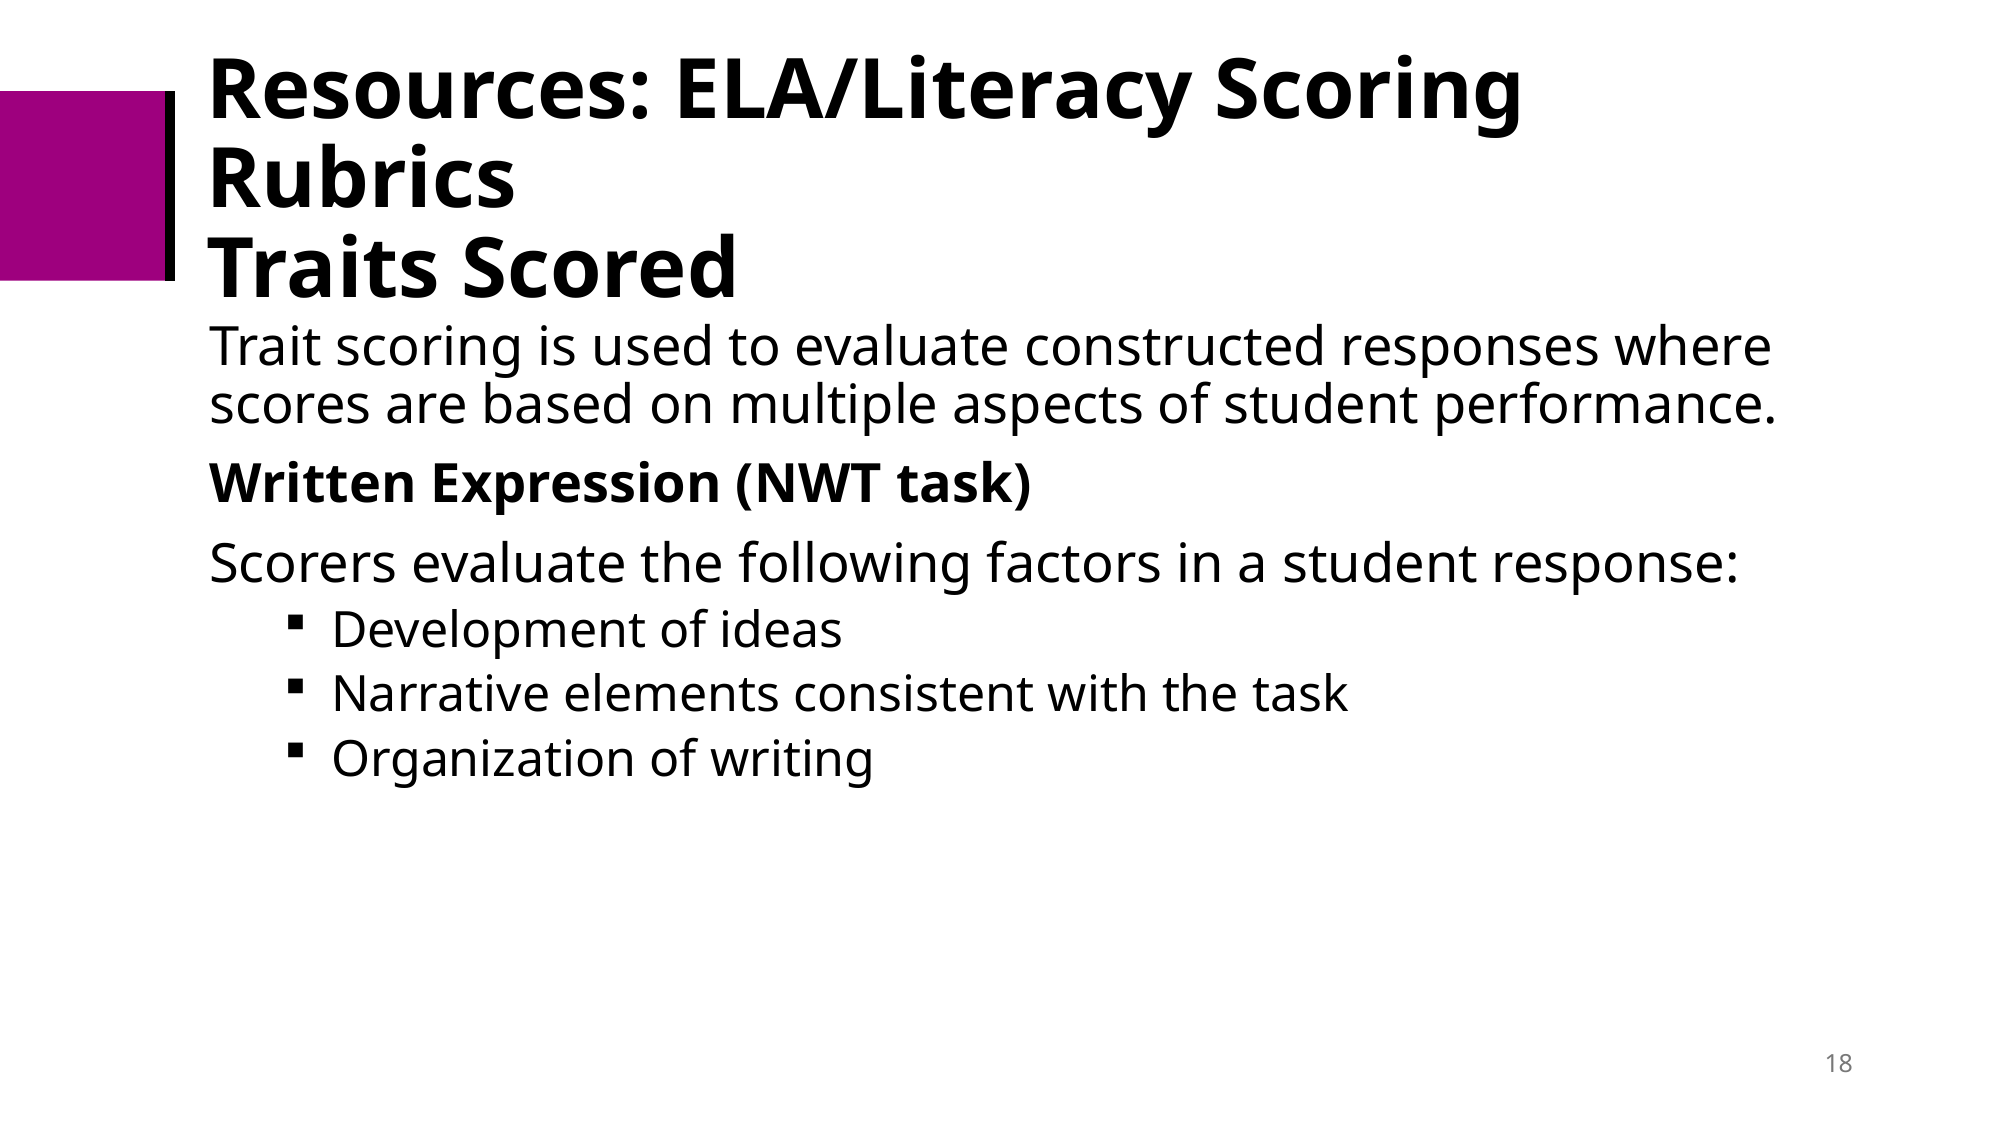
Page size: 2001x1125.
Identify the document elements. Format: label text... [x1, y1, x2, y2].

slide_number 18 [1412, 1042, 1863, 1103]
title Resources: ELA/Literacy Scoring Rubrics Traits Scored [194, 93, 1830, 278]
list Trait scoring is used to evaluate constructed responses where scores are based on multiple aspects of student performance.​ Written Expression (NWT task)​ Scorers evaluate the following factors in a student response:​ Development of ideas​ Narrative elements consistent with the task​ Organization of writing ​ [194, 310, 1831, 1045]
